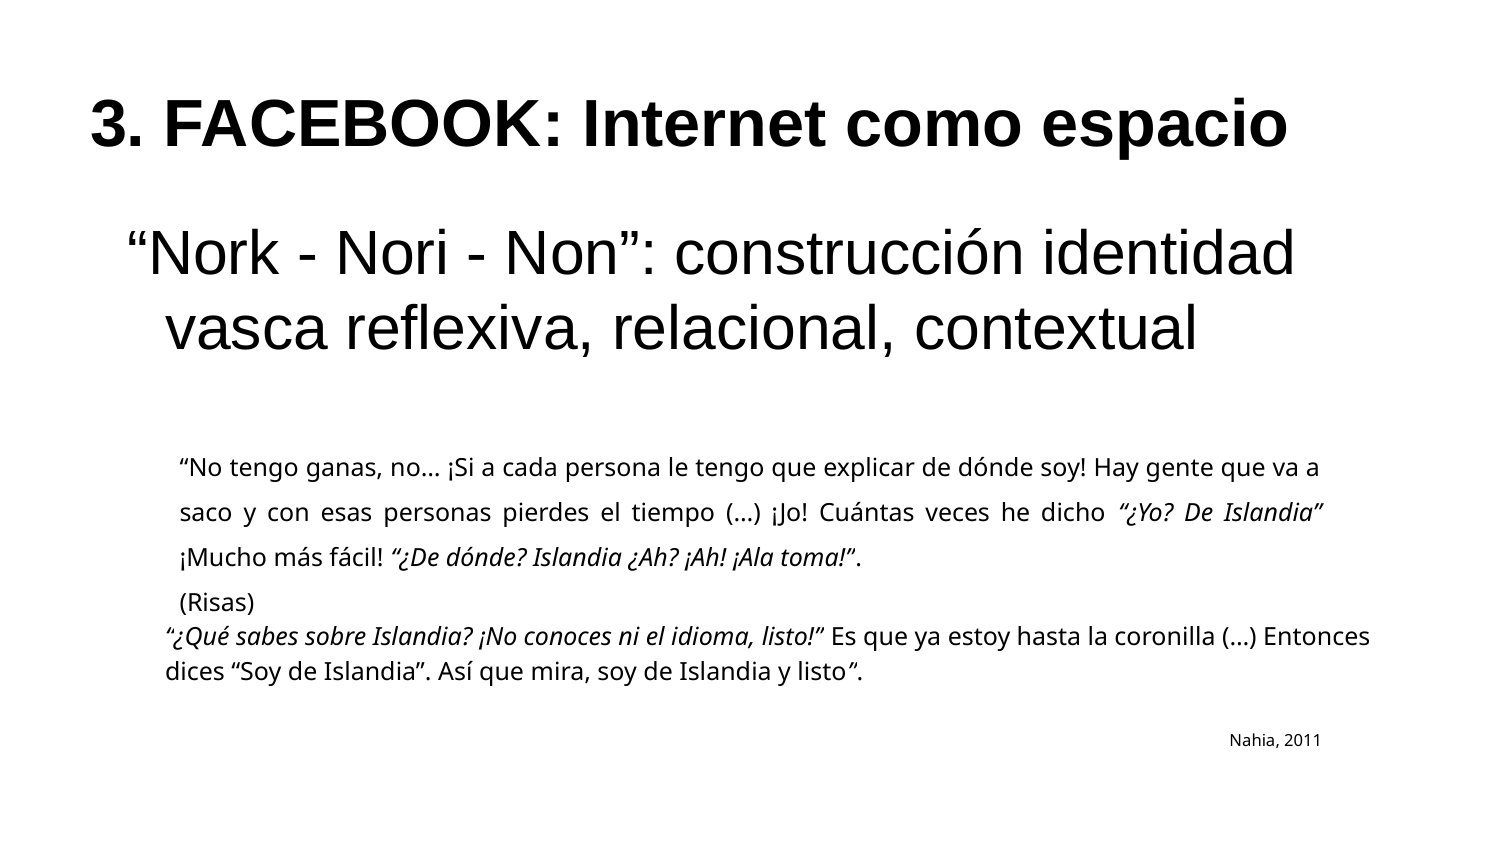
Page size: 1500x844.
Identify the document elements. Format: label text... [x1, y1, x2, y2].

title 3. FACEBOOK: Internet como espacio [75, 33, 1425, 175]
list “Nork - Nori - Non”: construcción identidad vasca reflexiva, relacional, contextual “No tengo ganas, no… ¡Si a cada persona le tengo que explicar de dónde soy! Hay gente que va a saco y con esas personas pierdes el tiempo (…) ¡Jo! Cuántas veces he dicho “¿Yo? De Islandia” ¡Mucho más fácil! “¿De dónde? Islandia ¿Ah? ¡Ah! ¡Ala toma!”. (Risas) “¿Qué sabes sobre Islandia? ¡No conoces ni el idioma, listo!” Es que ya estoy hasta la coronilla (…) Entonces dices “Soy de Islandia”. Así que mira, soy de Islandia y listo”. Nahia, 2011 [75, 196, 1425, 808]
